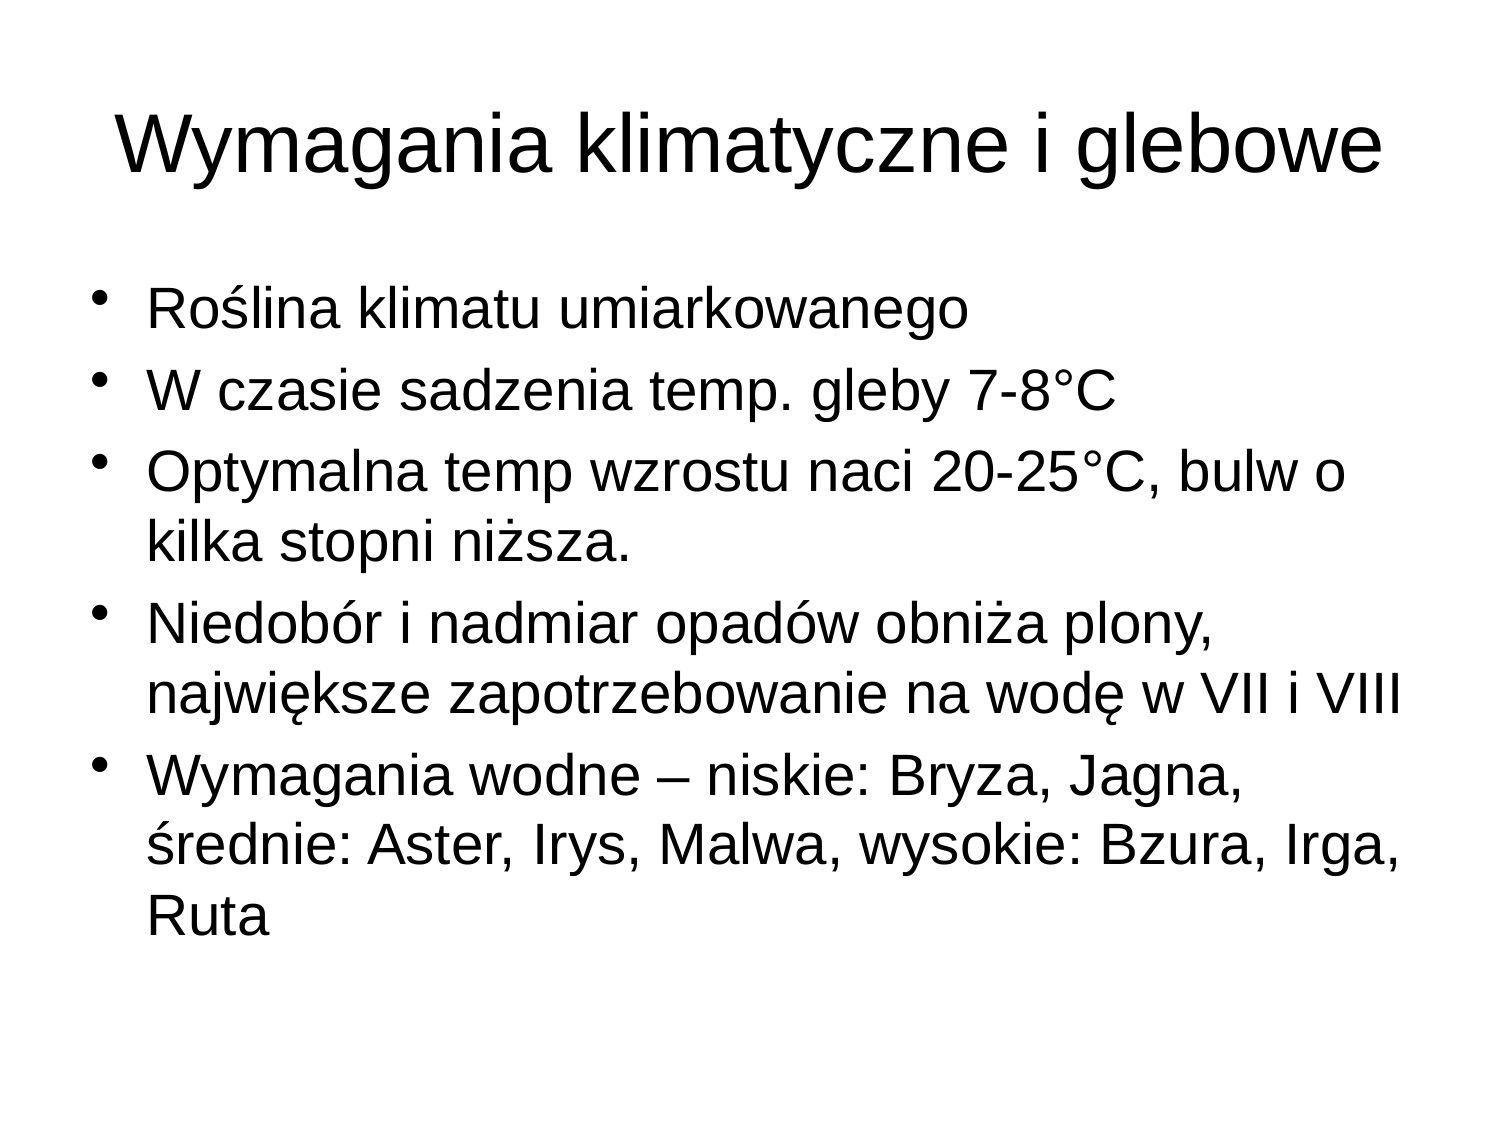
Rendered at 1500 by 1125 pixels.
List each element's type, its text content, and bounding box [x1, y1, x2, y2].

title Wymagania klimatyczne i glebowe [75, 45, 1425, 233]
list Roślina klimatu umiarkowanego W czasie sadzenia temp. gleby 7-8°C Optymalna temp wzrostu naci 20-25°C, bulw o kilka stopni niższa. Niedobór i nadmiar opadów obniża plony, największe zapotrzebowanie na wodę w VII i VIII Wymagania wodne – niskie: Bryza, Jagna, średnie: Aster, Irys, Malwa, wysokie: Bzura, Irga, Ruta [75, 262, 1425, 1005]
